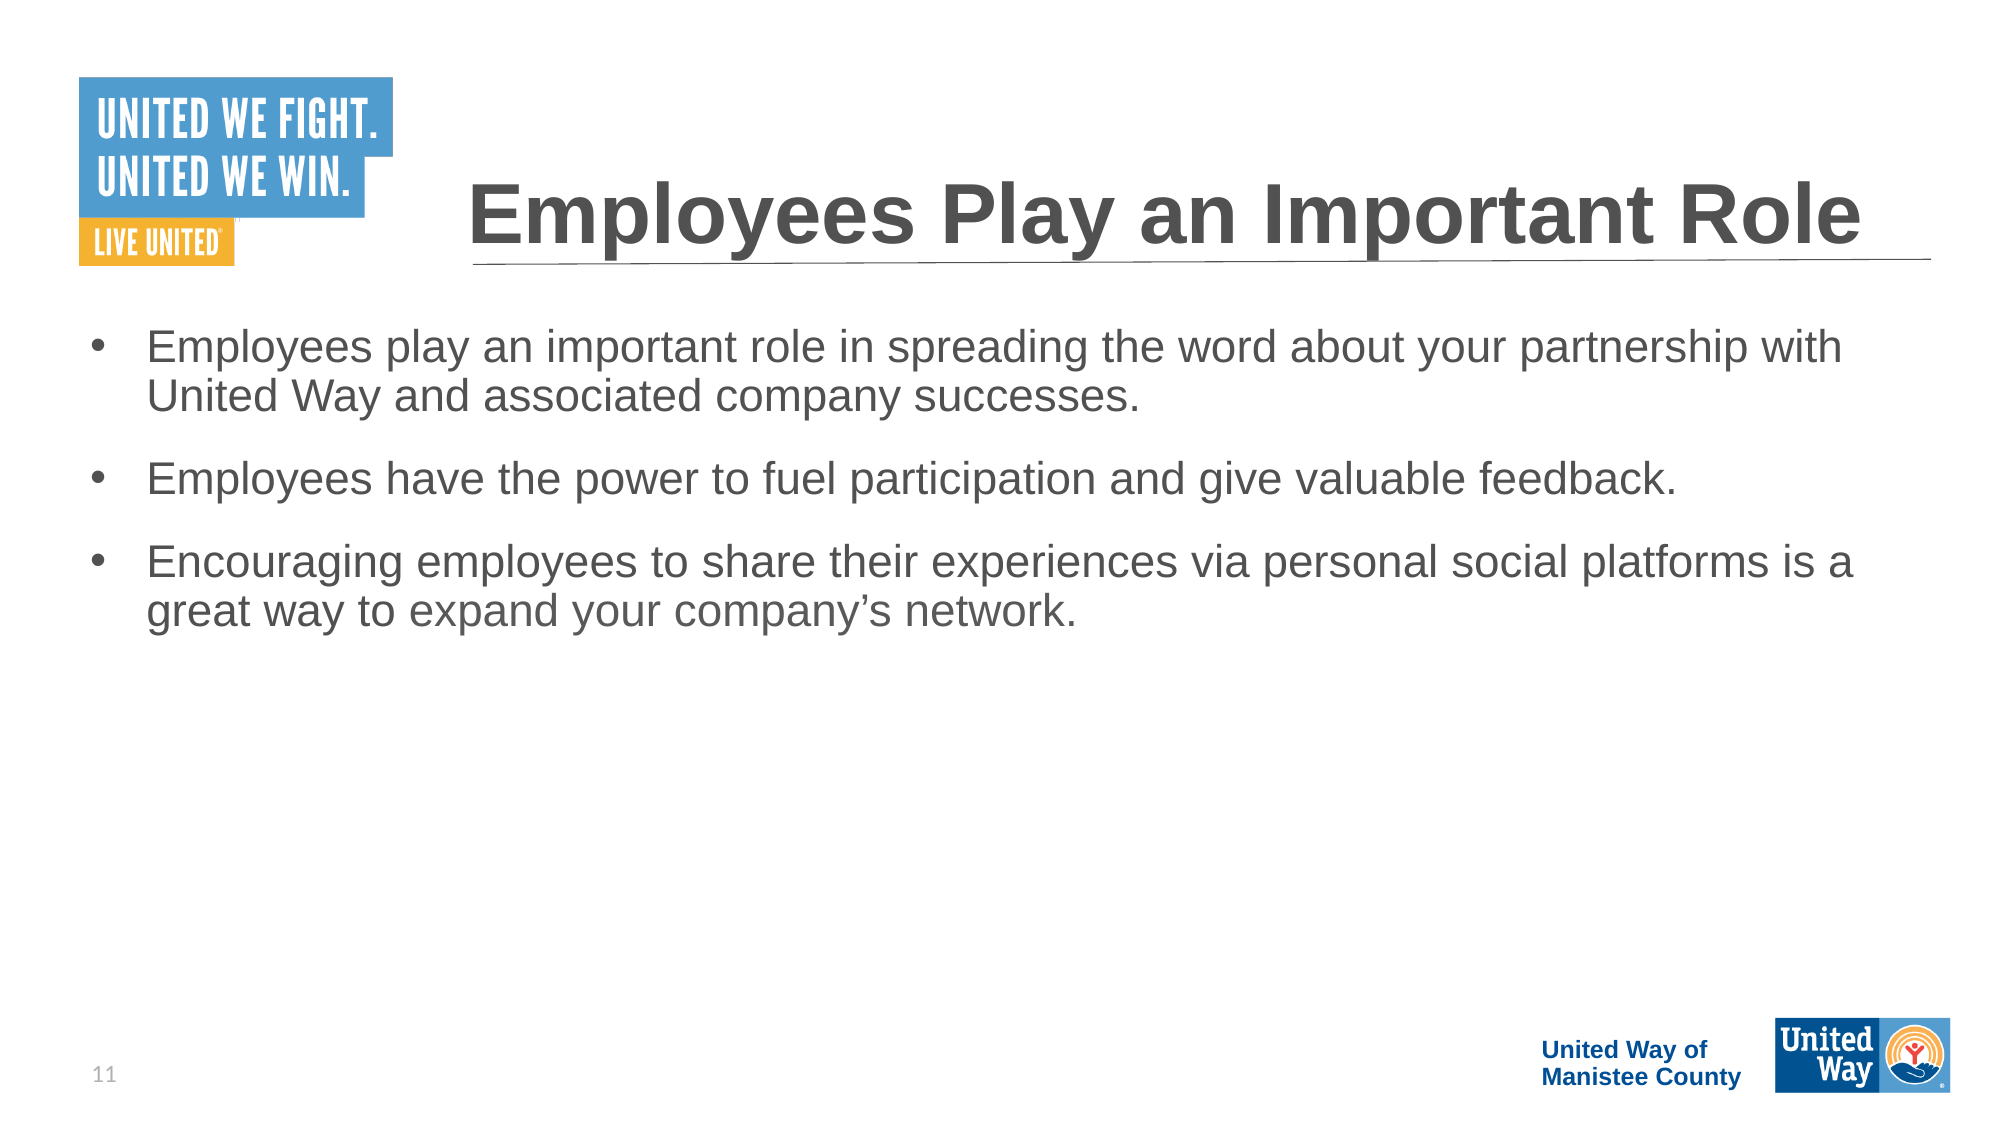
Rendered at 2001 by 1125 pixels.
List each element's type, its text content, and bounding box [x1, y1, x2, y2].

slide_number 11 [76, 1042, 527, 1103]
list United Way of Manistee County [1526, 1029, 1835, 1077]
title Employees Play an Important Role [452, 80, 1915, 270]
picture [79, 65, 415, 283]
list Employees play an important role in spreading the word about your partnership with United Way and associated company successes. Employees have the power to fuel participation and give valuable feedback. Encouraging employees to share their experiences via personal social platforms is a great way to expand your company’s network. [75, 314, 1875, 990]
picture [1750, 997, 1973, 1108]
